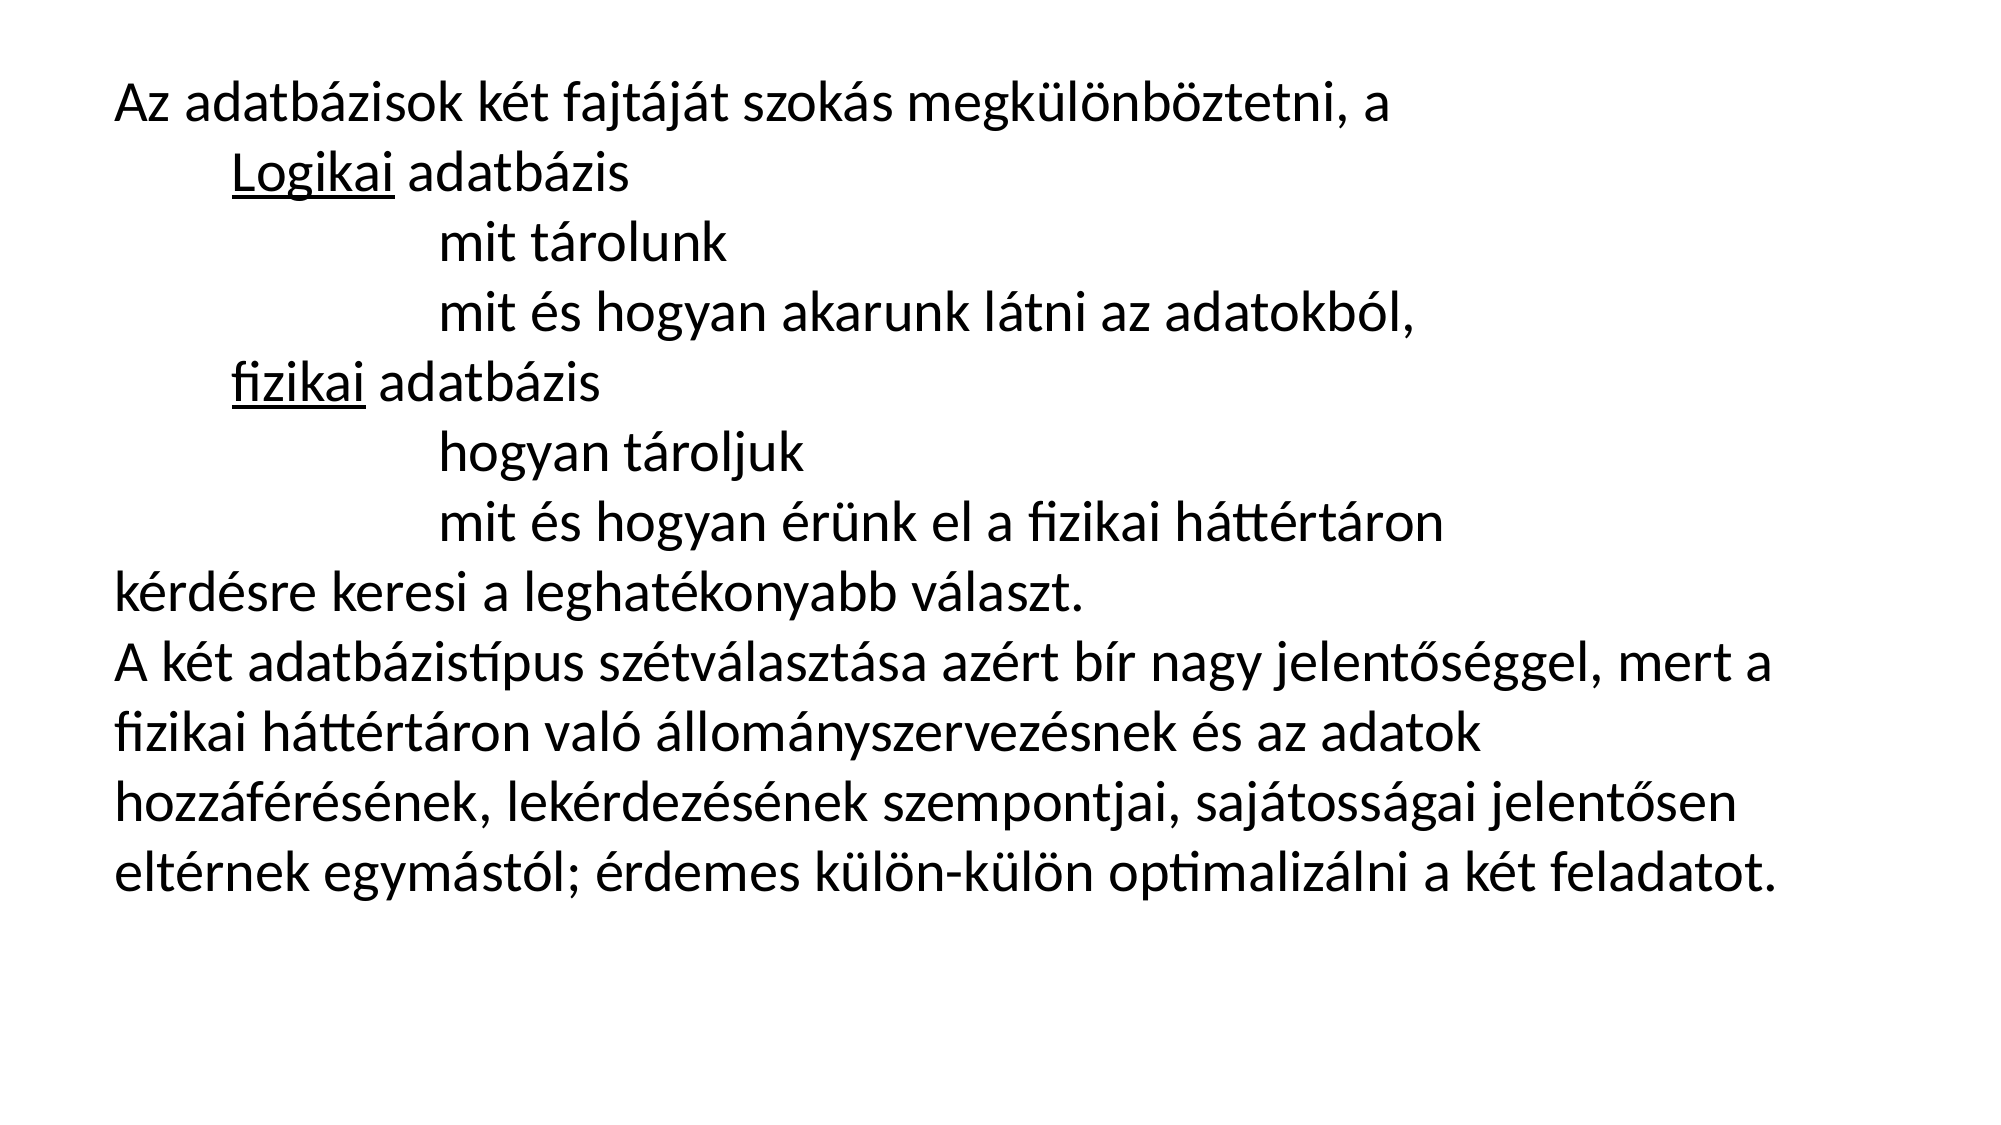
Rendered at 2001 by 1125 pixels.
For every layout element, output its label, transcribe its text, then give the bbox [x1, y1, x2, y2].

list Az adatbázisok két fajtáját szokás megkülönböztetni, a Logikai adatbázis mit tárolunk mit és hogyan akarunk látni az adatokból, fizikai adatbázis hogyan tároljuk mit és hogyan érünk el a fizikai háttértáron kérdésre keresi a leghatékonyabb választ. A két adatbázistípus szétválasztása azért bír nagy jelentőséggel, mert a fizikai háttértáron való állományszervezésnek és az adatok hozzáférésének, lekérdezésének szempontjai, sajátosságai jelentősen eltérnek egymástól; érdemes külön-külön optimalizálni a két feladatot. [99, 55, 1888, 1071]
